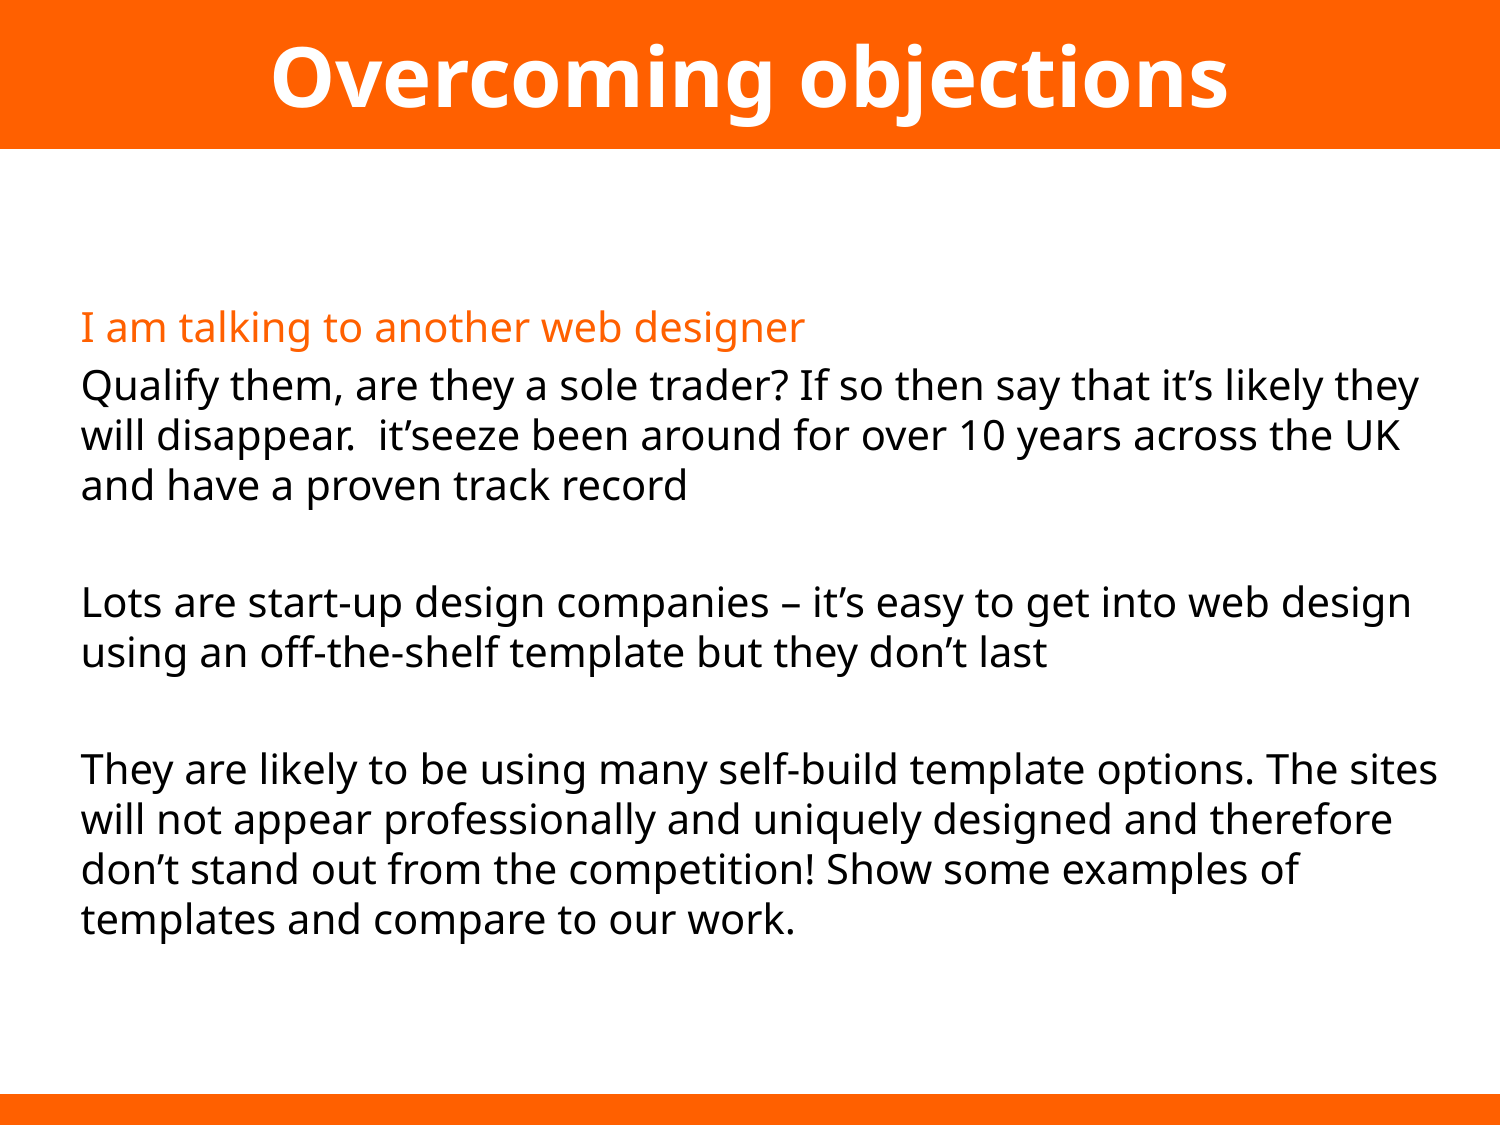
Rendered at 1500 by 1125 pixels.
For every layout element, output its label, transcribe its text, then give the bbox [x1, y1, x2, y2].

list I am talking to another web designer Qualify them, are they a sole trader? If so then say that it’s likely they will disappear. it’seeze been around for over 10 years across the UK and have a proven track record Lots are start-up design companies – it’s easy to get into web design using an off-the-shelf template but they don’t last They are likely to be using many self-build template options. The sites will not appear professionally and uniquely designed and therefore don’t stand out from the competition! Show some examples of templates and compare to our work. [0, 149, 1500, 1094]
text_box Overcoming objections [0, 0, 1500, 149]
text_box [0, 1094, 1500, 1125]
